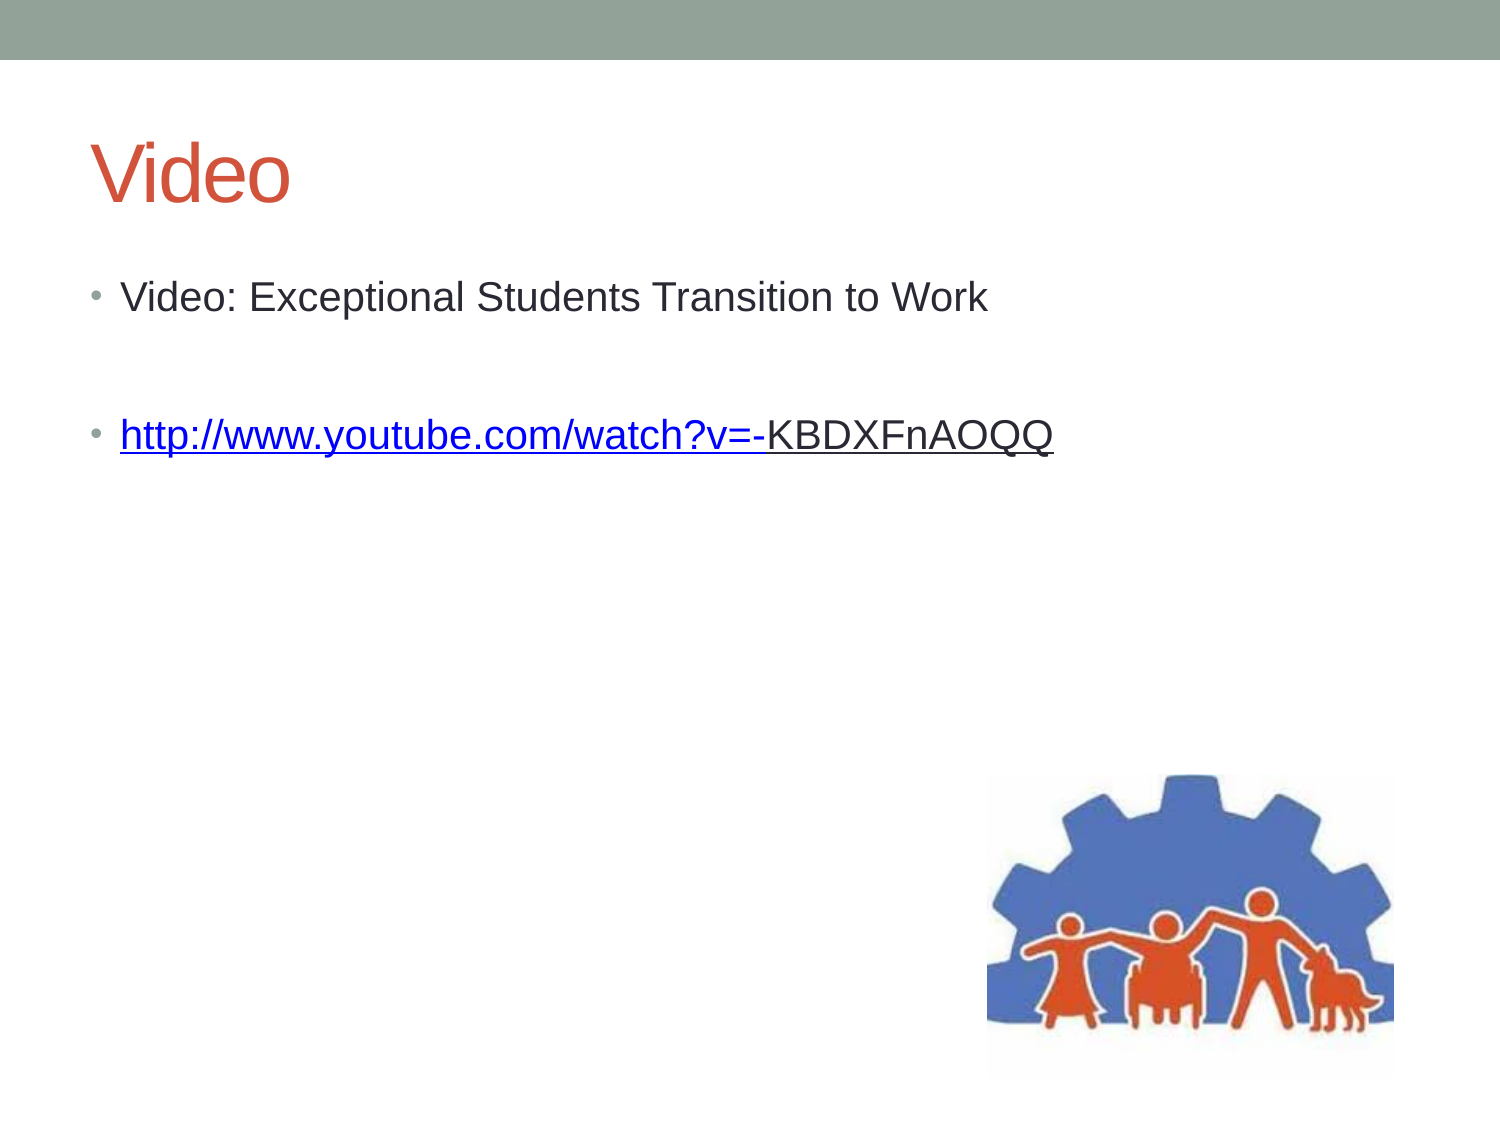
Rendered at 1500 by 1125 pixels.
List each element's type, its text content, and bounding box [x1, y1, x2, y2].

picture [987, 774, 1394, 1079]
title Video [75, 87, 1425, 250]
list Video: Exceptional Students Transition to Work http://www.youtube.com/watch?v=-KBDXFnAOQQ [75, 262, 1425, 1063]
